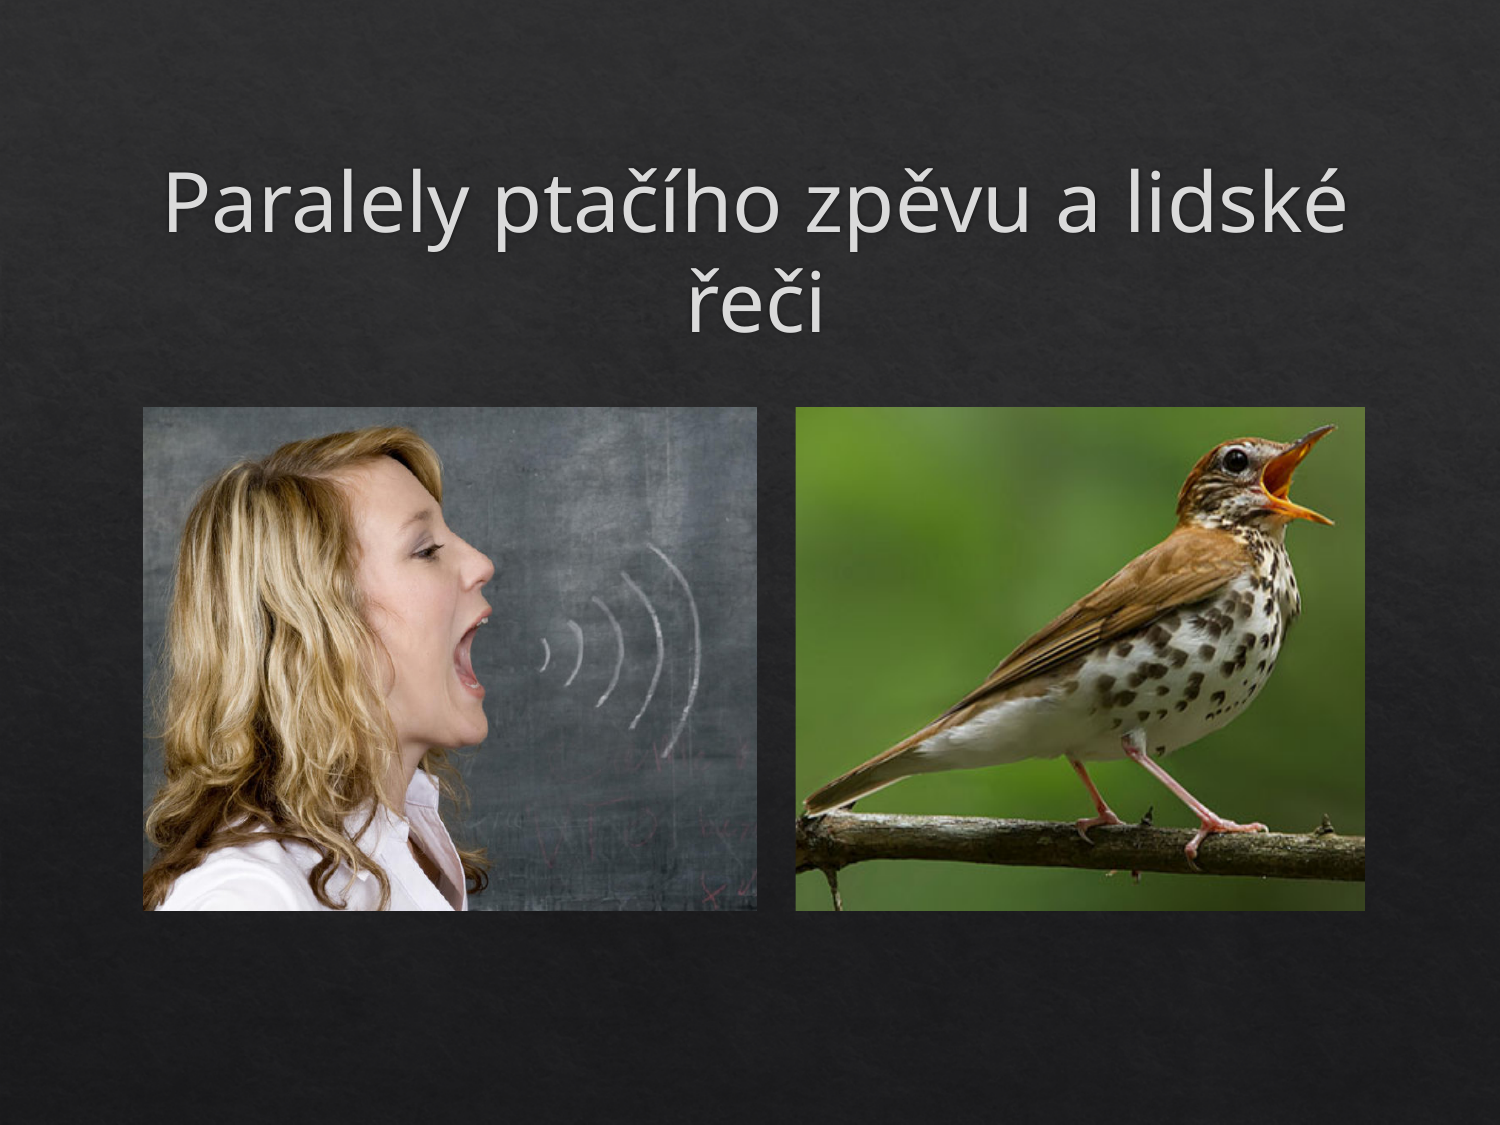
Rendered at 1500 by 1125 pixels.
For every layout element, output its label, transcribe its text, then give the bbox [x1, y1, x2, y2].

title Paralely ptačího zpěvu a lidské řeči [119, 169, 1393, 329]
picture [795, 406, 1366, 911]
picture [143, 406, 757, 911]
